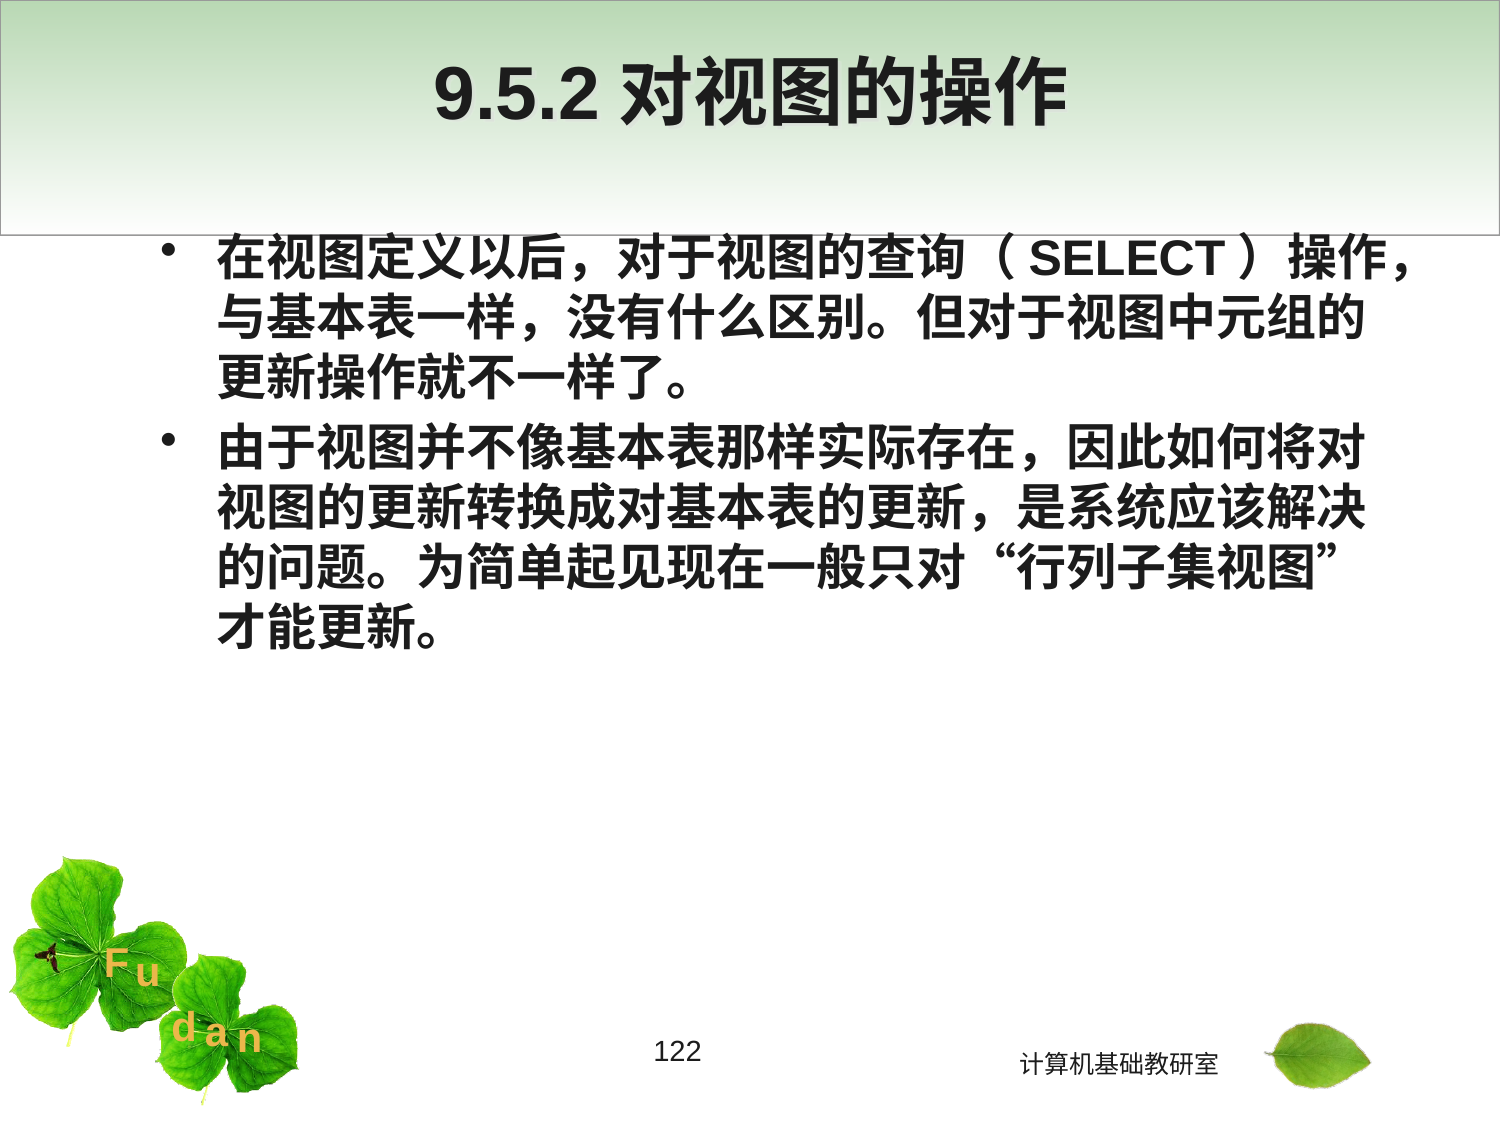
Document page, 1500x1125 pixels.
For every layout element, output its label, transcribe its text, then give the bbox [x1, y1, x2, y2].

picture [9, 855, 300, 1106]
title 9.5.2对视图的操作 [38, 0, 1464, 179]
slide_number 122 [502, 1024, 853, 1103]
list 在视图定义以后，对于视图的查询（SELECT）操作，与基本表一样，没有什么区别。但对于视图中元组的更新操作就不一样了。 由于视图并不像基本表那样实际存在，因此如何将对视图的更新转换成对基本表的更新，是系统应该解决的问题。为简单起见现在一般只对“行列子集视图”才能更新。 [145, 217, 1425, 920]
picture [1262, 1001, 1374, 1113]
